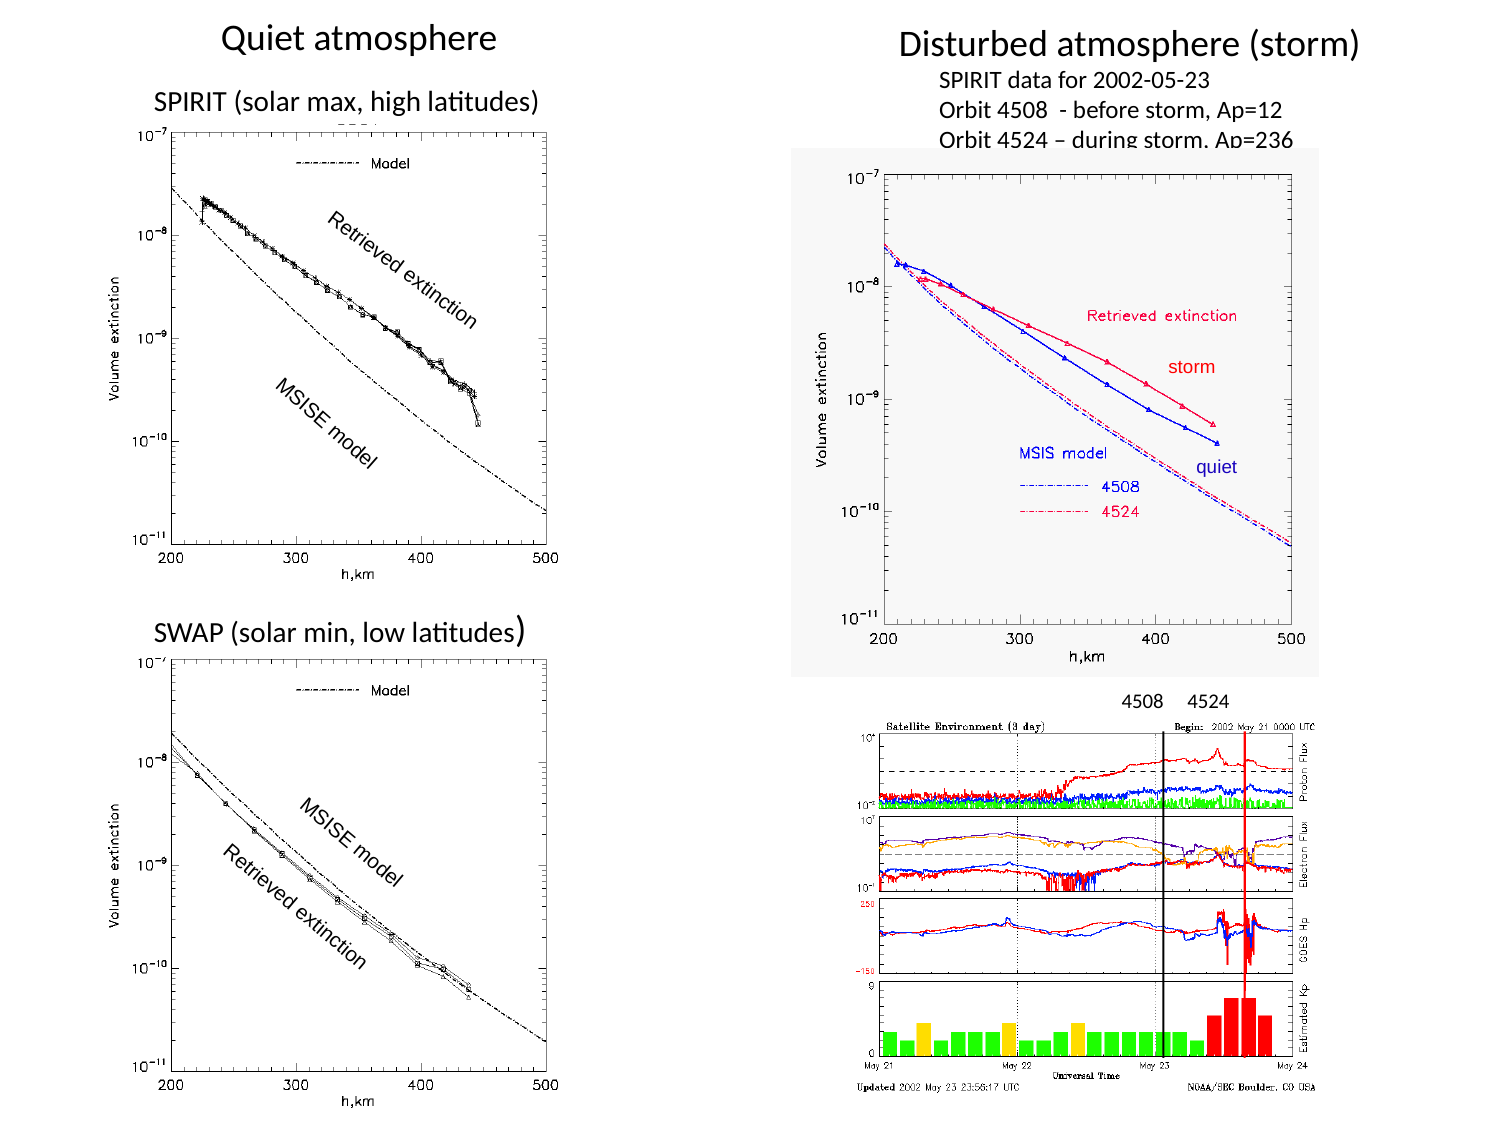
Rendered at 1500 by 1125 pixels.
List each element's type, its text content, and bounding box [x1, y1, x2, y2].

text_box SWAP (solar min, low latitudes) [139, 597, 595, 658]
picture [85, 635, 571, 1120]
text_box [791, 148, 1320, 677]
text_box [856, 683, 1320, 1095]
picture [85, 107, 571, 593]
text_box Quiet atmosphere [205, 5, 535, 66]
text_box SPIRIT (solar max, high latitudes) [139, 74, 595, 125]
text_box Disturbed atmosphere (storm) SPIRIT data for 2002-05-23 Orbit 4508 - before storm, Ap=12 Orbit 4524 – during storm, Ap=236 [884, 11, 1399, 161]
